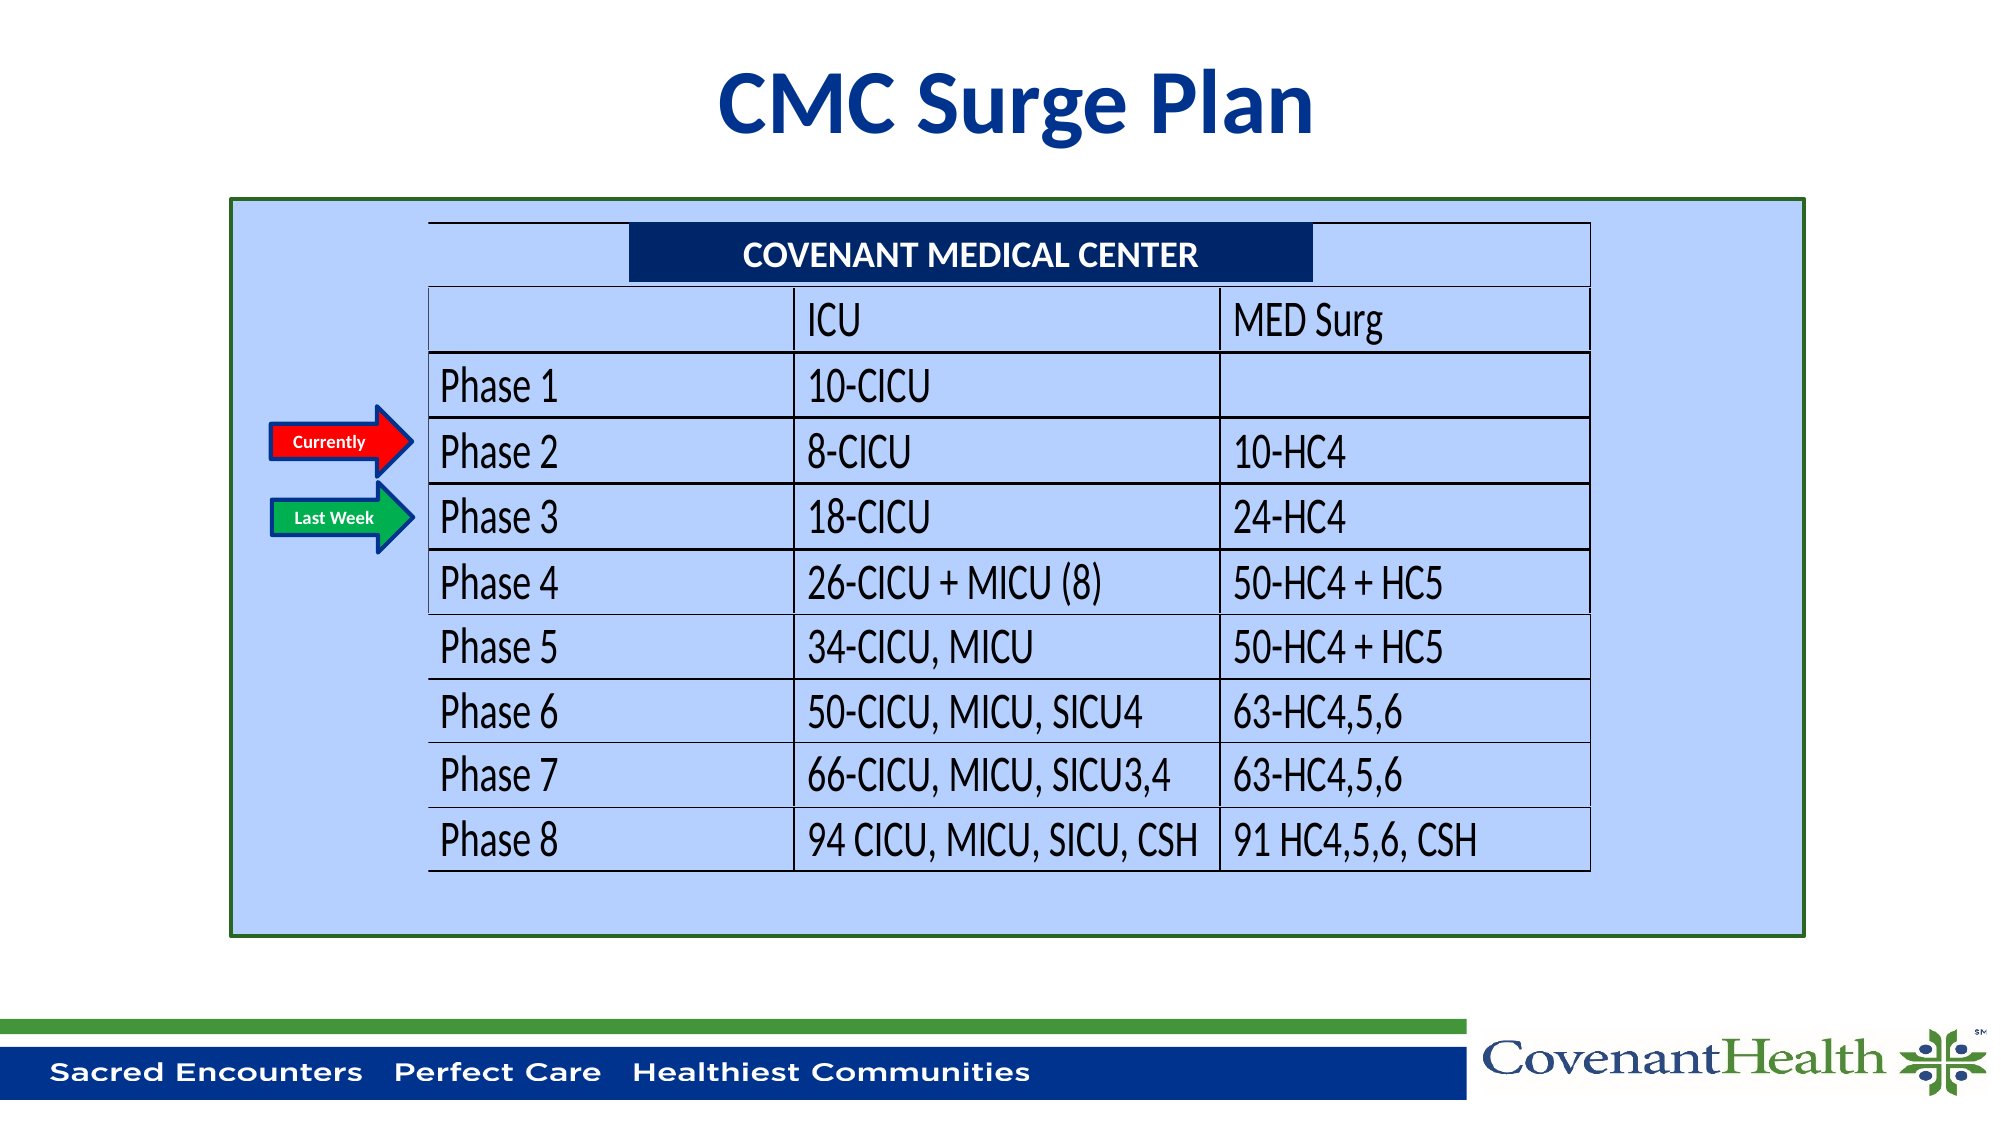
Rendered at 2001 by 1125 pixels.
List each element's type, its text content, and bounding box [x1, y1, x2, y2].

picture [50, 1062, 1029, 1081]
title CMC Surge Plan [215, 34, 1821, 283]
text_box [229, 197, 1806, 938]
text_box [269, 486, 416, 555]
picture [428, 221, 1953, 914]
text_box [270, 405, 413, 477]
text_box Last Week [279, 498, 389, 536]
picture [1483, 1029, 1987, 1096]
